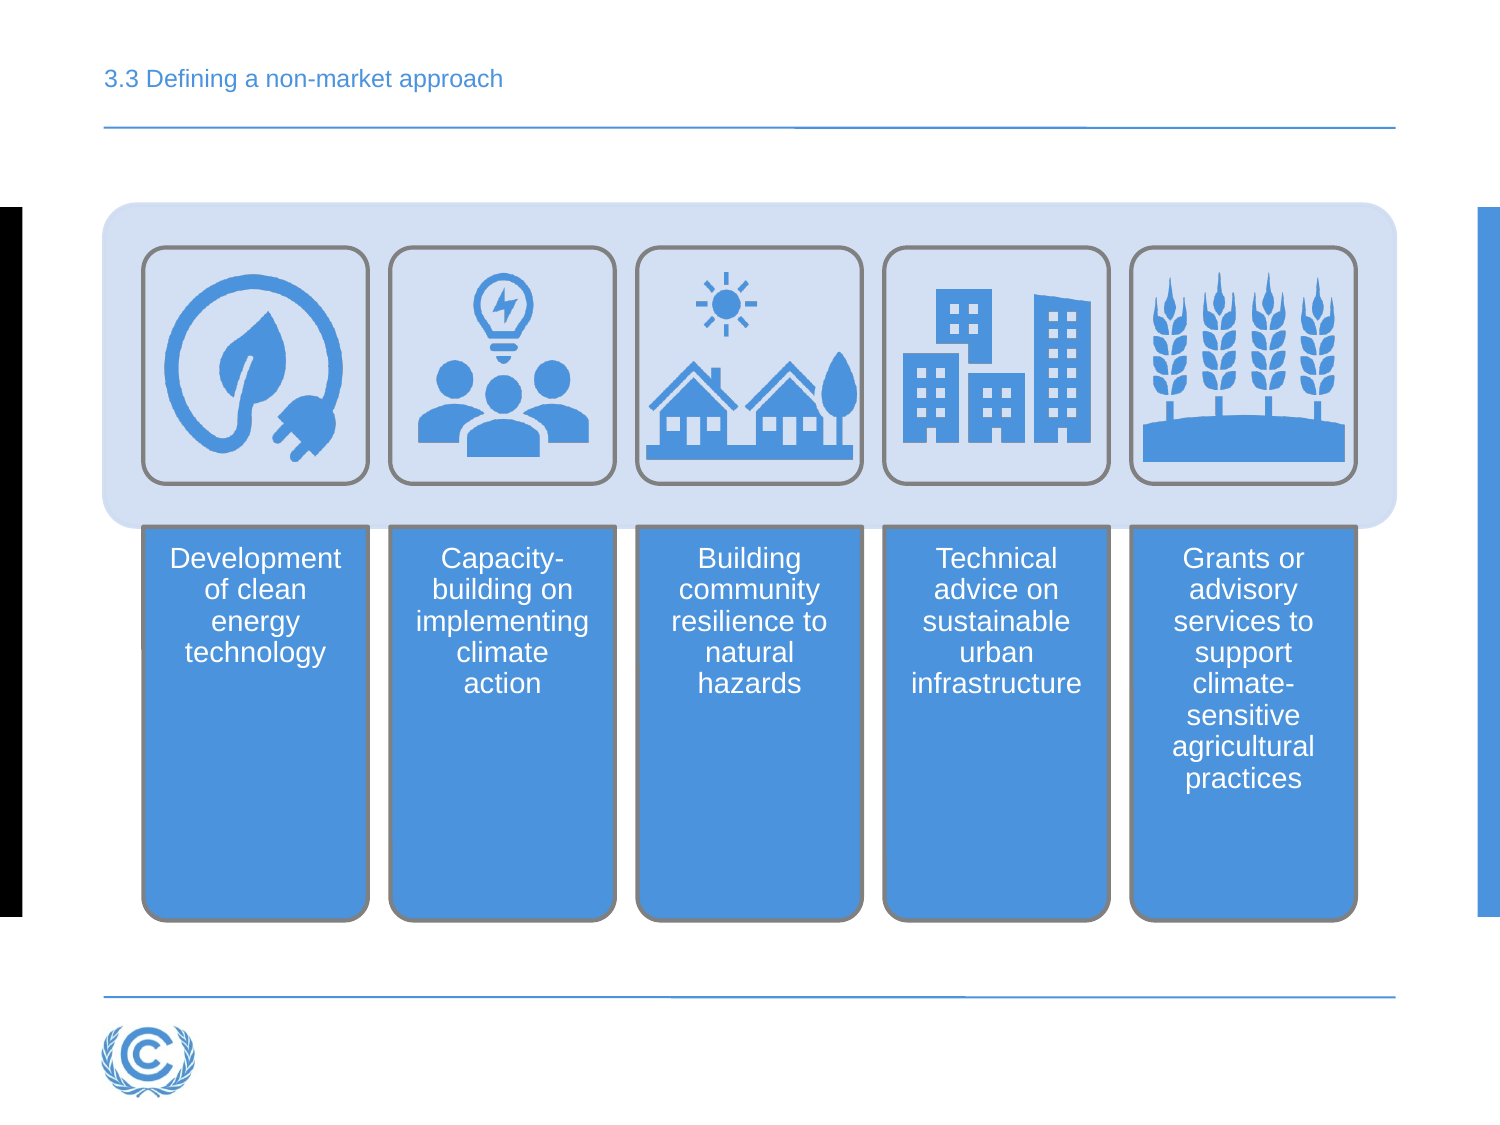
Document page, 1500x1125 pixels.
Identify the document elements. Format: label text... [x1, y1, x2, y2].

picture [101, 1001, 209, 1108]
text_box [103, 204, 1396, 921]
title 3.3 Defining a non-market approach [104, 50, 1396, 103]
